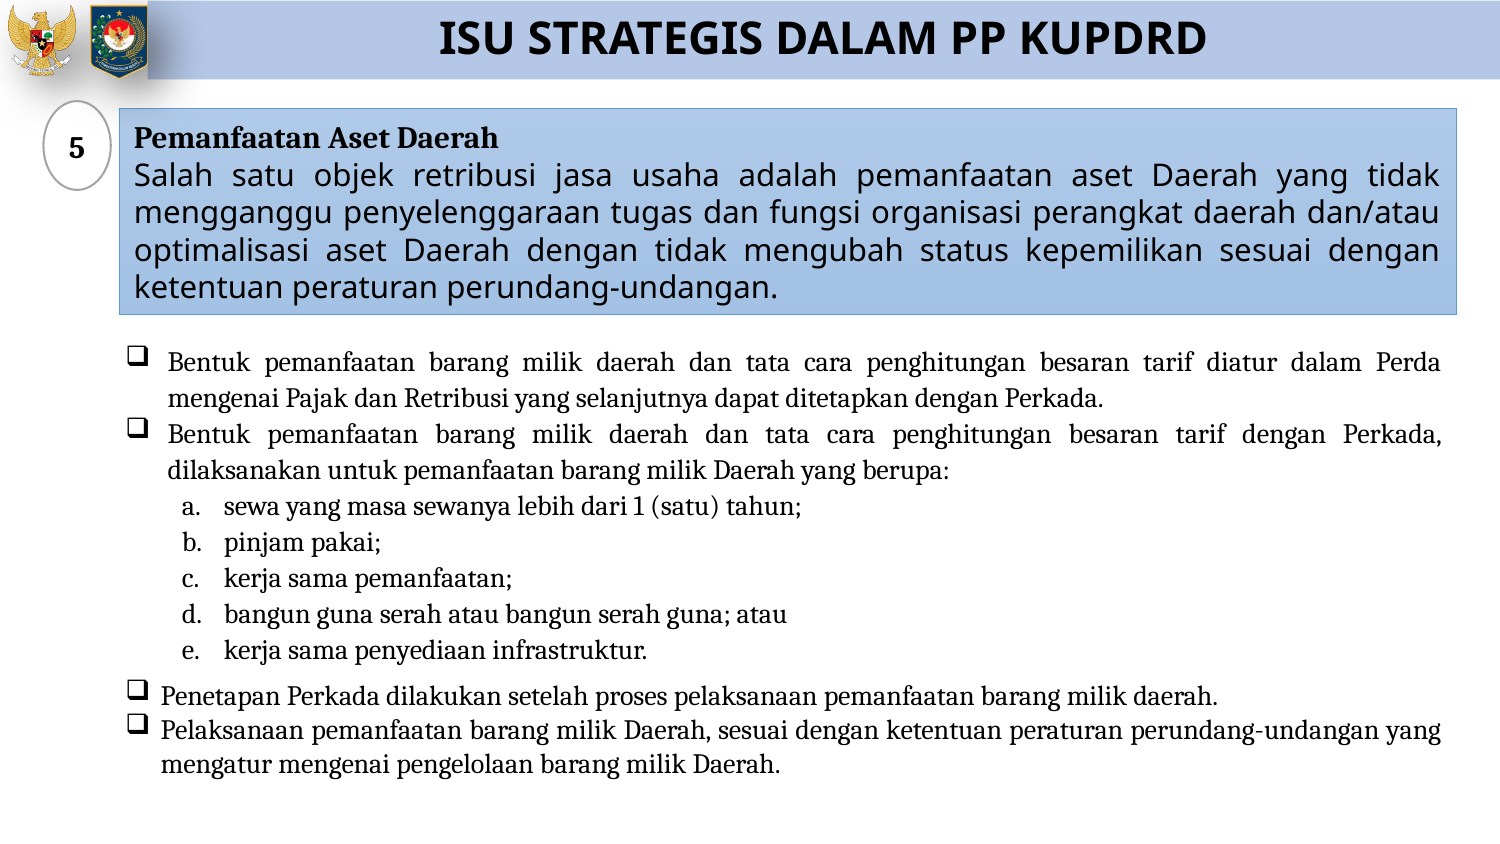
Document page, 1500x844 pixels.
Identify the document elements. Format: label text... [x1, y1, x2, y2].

text_box ISU STRATEGIS DALAM PP KUPDRD [177, 0, 1500, 80]
picture [8, 5, 76, 76]
picture [90, 5, 148, 79]
text_box 5 [42, 100, 112, 191]
text_box Bentuk pemanfaatan barang milik daerah dan tata cara penghitungan besaran tarif diatur dalam Perda mengenai Pajak dan Retribusi yang selanjutnya dapat ditetapkan dengan Perkada. Bentuk pemanfaatan barang milik daerah dan tata cara penghitungan besaran tarif dengan Perkada, dilaksanakan untuk pemanfaatan barang milik Daerah yang berupa: sewa yang masa sewanya lebih dari 1 (satu) tahun; pinjam pakai; kerja sama pemanfaatan; bangun guna serah atau bangun serah guna; atau kerja sama penyediaan infrastruktur. Penetapan Perkada dilakukan setelah proses pelaksanaan pemanfaatan barang milik daerah. Pelaksanaan pemanfaatan barang milik Daerah, sesuai dengan ketentuan peraturan perundang-undangan yang mengatur mengenai pengelolaan barang milik Daerah. [110, 333, 1458, 786]
text_box Pemanfaatan Aset Daerah Salah satu objek retribusi jasa usaha adalah pemanfaatan aset Daerah yang tidak mengganggu penyelenggaraan tugas dan fungsi organisasi perangkat daerah dan/atau optimalisasi aset Daerah dengan tidak mengubah status kepemilikan sesuai dengan ketentuan peraturan perundang-undangan. [119, 108, 1457, 315]
